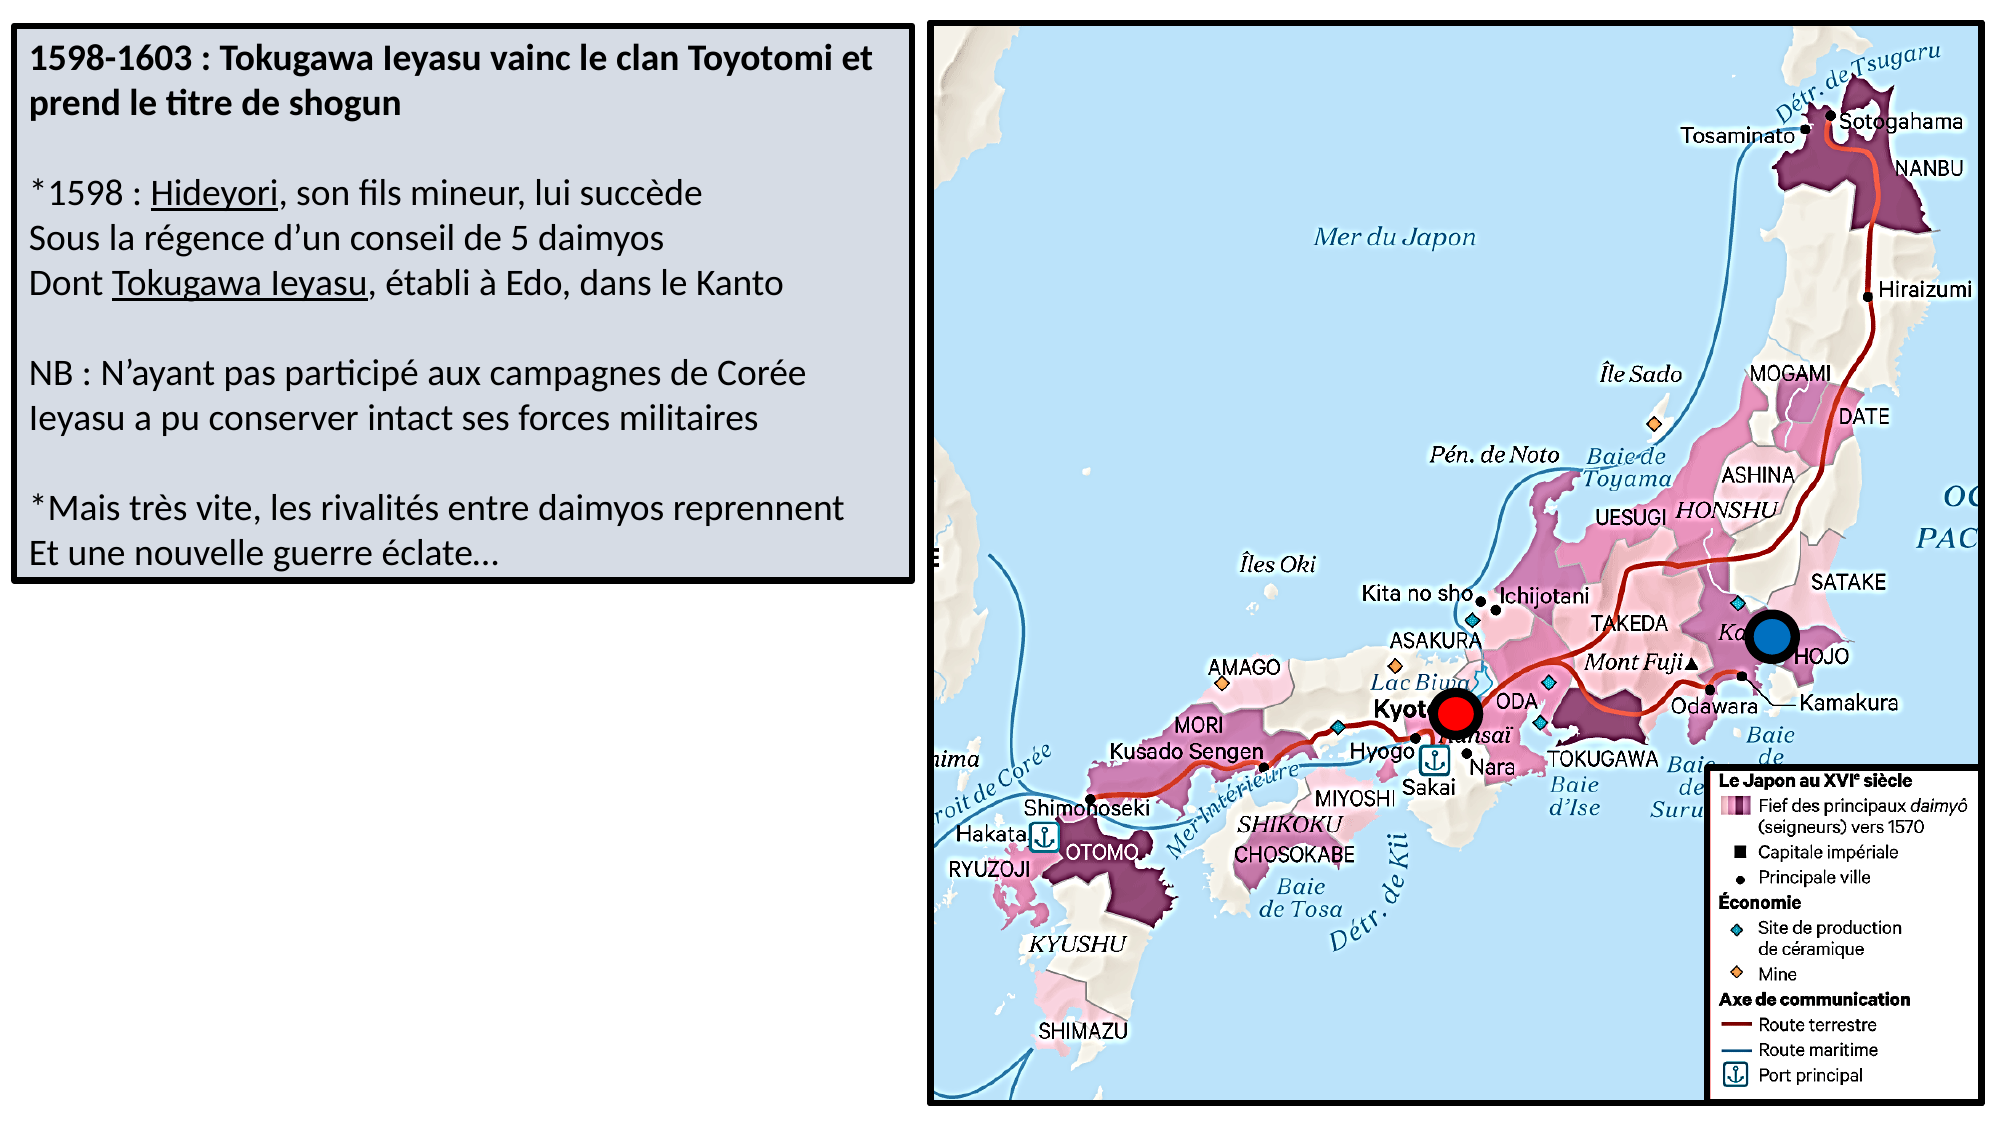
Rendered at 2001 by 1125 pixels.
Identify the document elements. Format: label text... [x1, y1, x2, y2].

text_box 1598-1603 : Tokugawa Ieyasu vainc le clan Toyotomi et prend le titre de shogun *1598 : Hideyori, son fils mineur, lui succède Sous la régence d’un conseil de 5 daimyos Dont Tokugawa Ieyasu, établi à Edo, dans le Kanto NB : N’ayant pas participé aux campagnes de Corée Ieyasu a pu conserver intact ses forces militaires *Mais très vite, les rivalités entre daimyos reprennent Et une nouvelle guerre éclate… [14, 25, 912, 581]
picture [933, 25, 1979, 1101]
